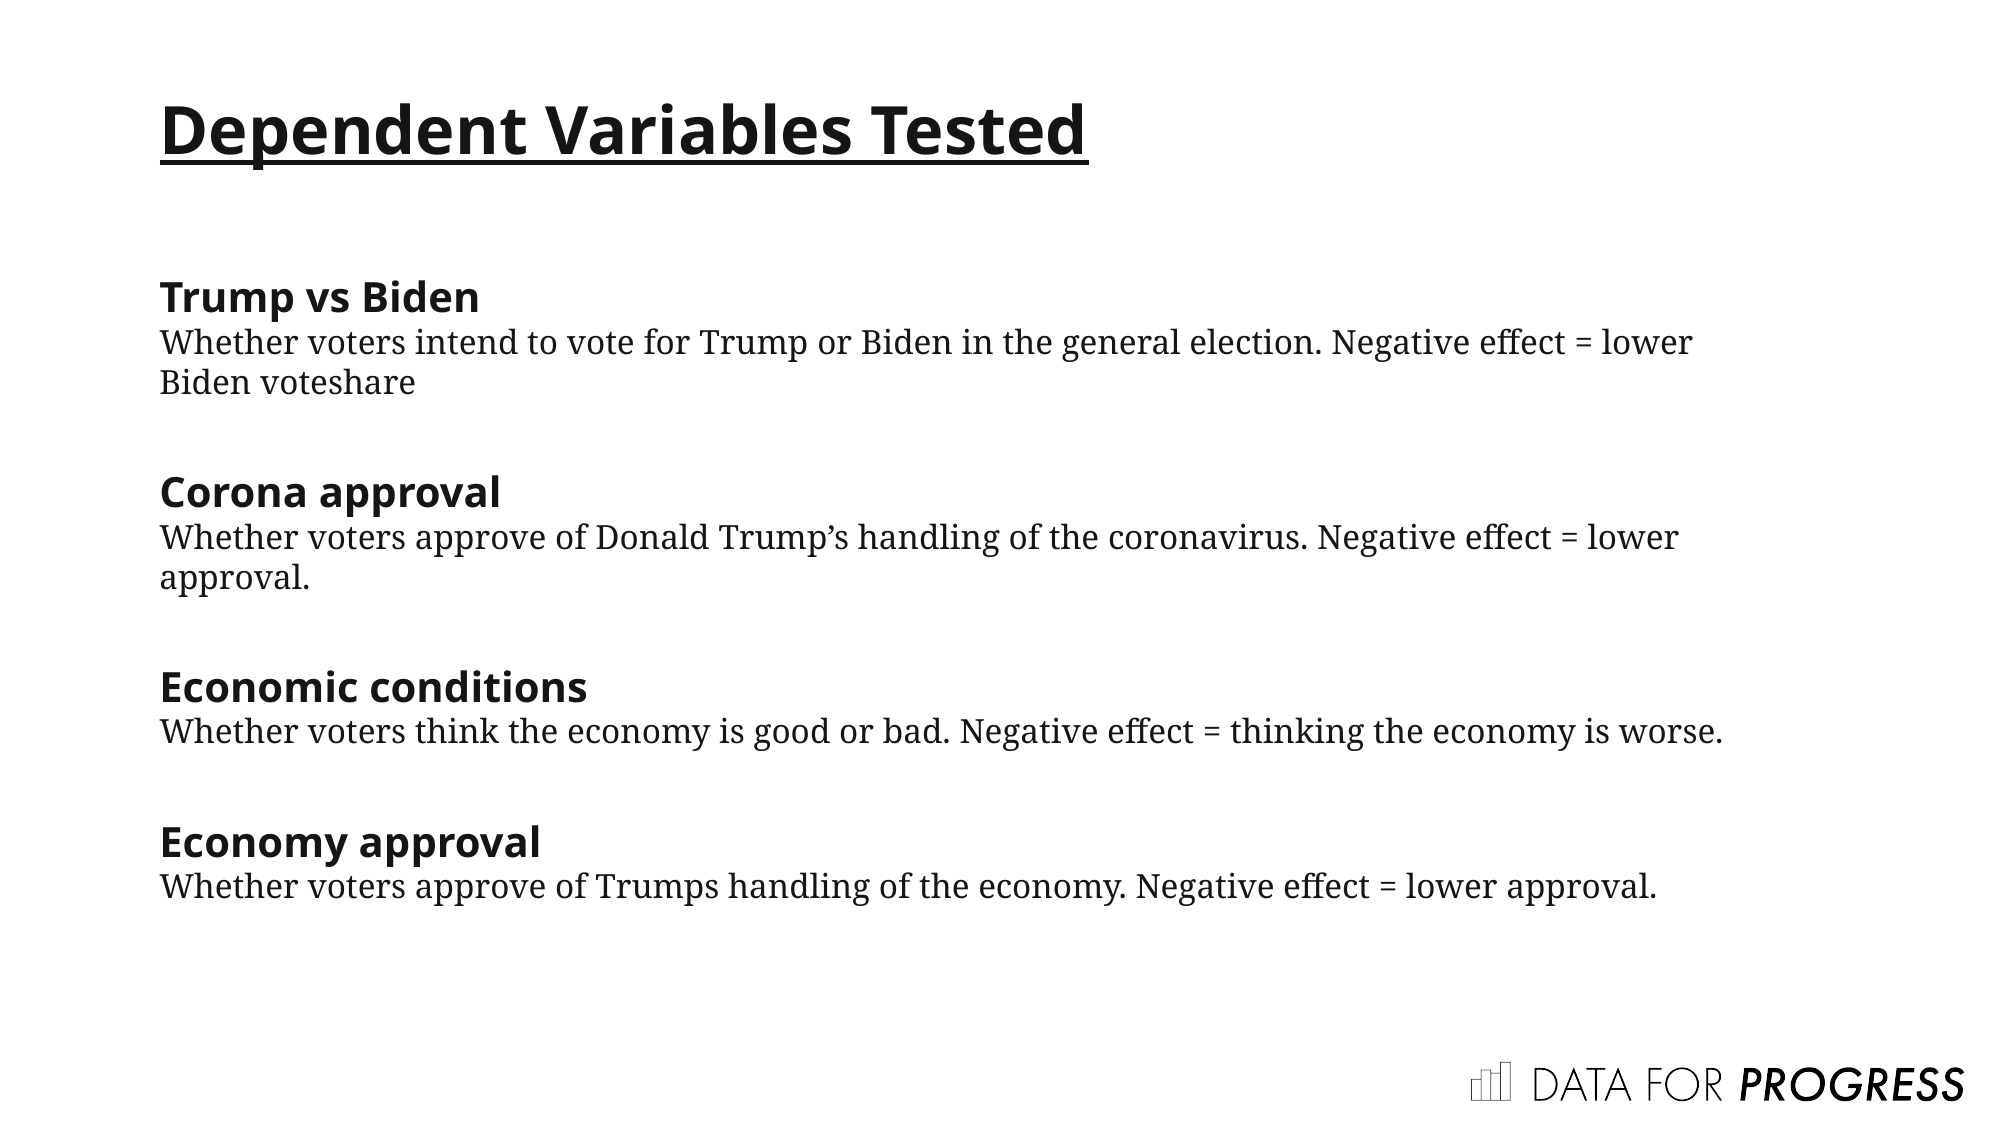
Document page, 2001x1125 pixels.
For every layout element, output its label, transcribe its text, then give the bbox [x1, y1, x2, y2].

text_box Dependent Variables Tested [144, 80, 1775, 189]
text_box Trump vs Biden Whether voters intend to vote for Trump or Biden in the general election. Negative effect = lower Biden voteshare Corona approval Whether voters approve of Donald Trump’s handling of the coronavirus. Negative effect = lower approval. Economic conditions Whether voters think the economy is good or bad. Negative effect = thinking the economy is worse. Economy approval Whether voters approve of Trumps handling of the economy. Negative effect = lower approval. [144, 263, 1775, 946]
picture [1462, 1007, 2000, 1125]
